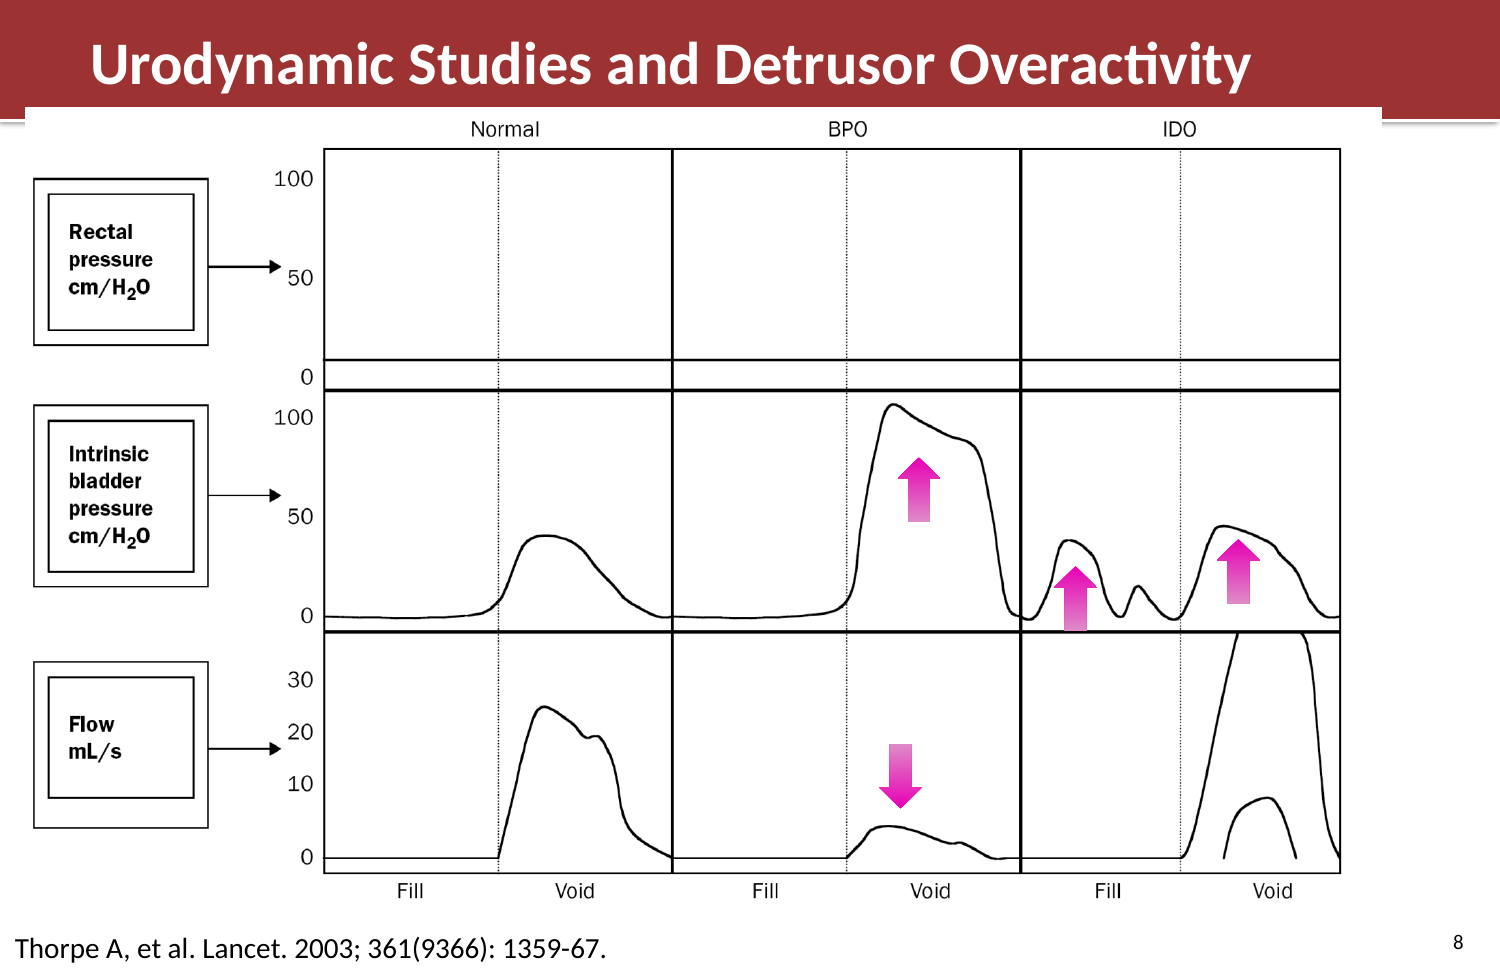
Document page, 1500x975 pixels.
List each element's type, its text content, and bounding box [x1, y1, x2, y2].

picture [25, 107, 1382, 921]
text_box Thorpe A, et al. Lancet. 2003; 361(9366): 1359-67. [0, 916, 1439, 975]
text_box 8 [1439, 919, 1479, 963]
title Urodynamic Studies and Detrusor Overactivity [75, 22, 1425, 99]
